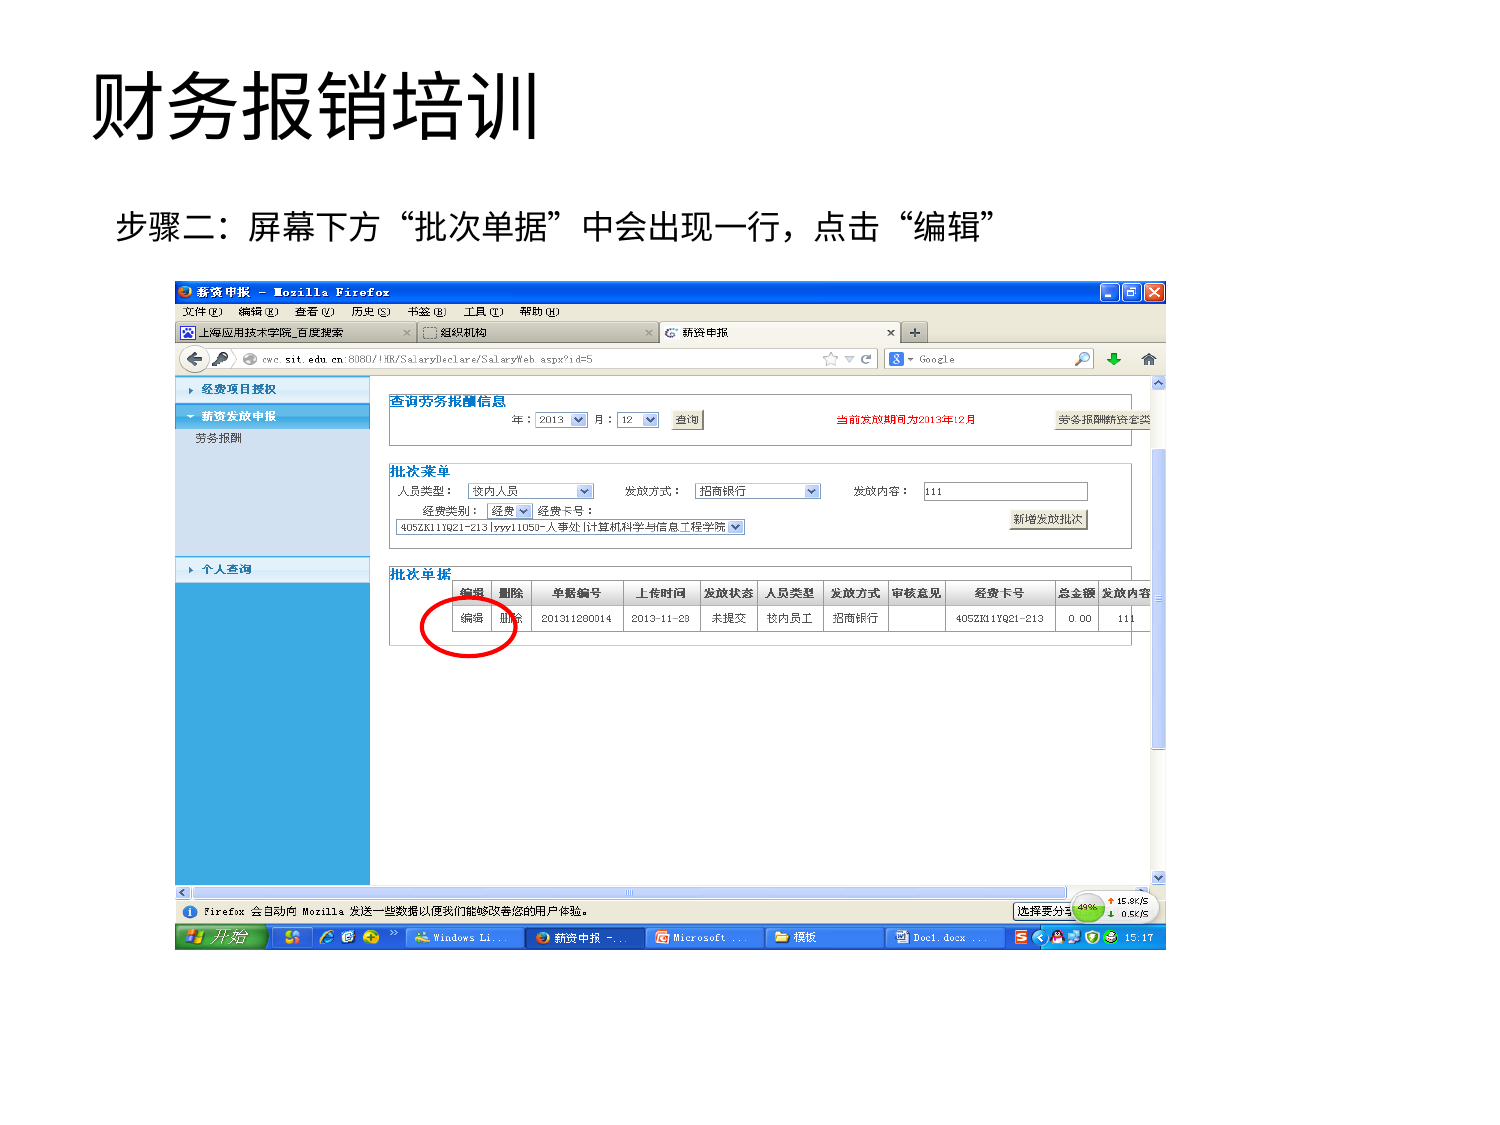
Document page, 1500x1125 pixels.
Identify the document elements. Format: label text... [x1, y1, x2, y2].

list 步骤二：屏幕下方“批次单据”中会出现一行，点击“编辑” [70, 199, 1421, 1029]
title 财务报销培训 [75, 45, 1425, 164]
picture [175, 280, 1166, 950]
